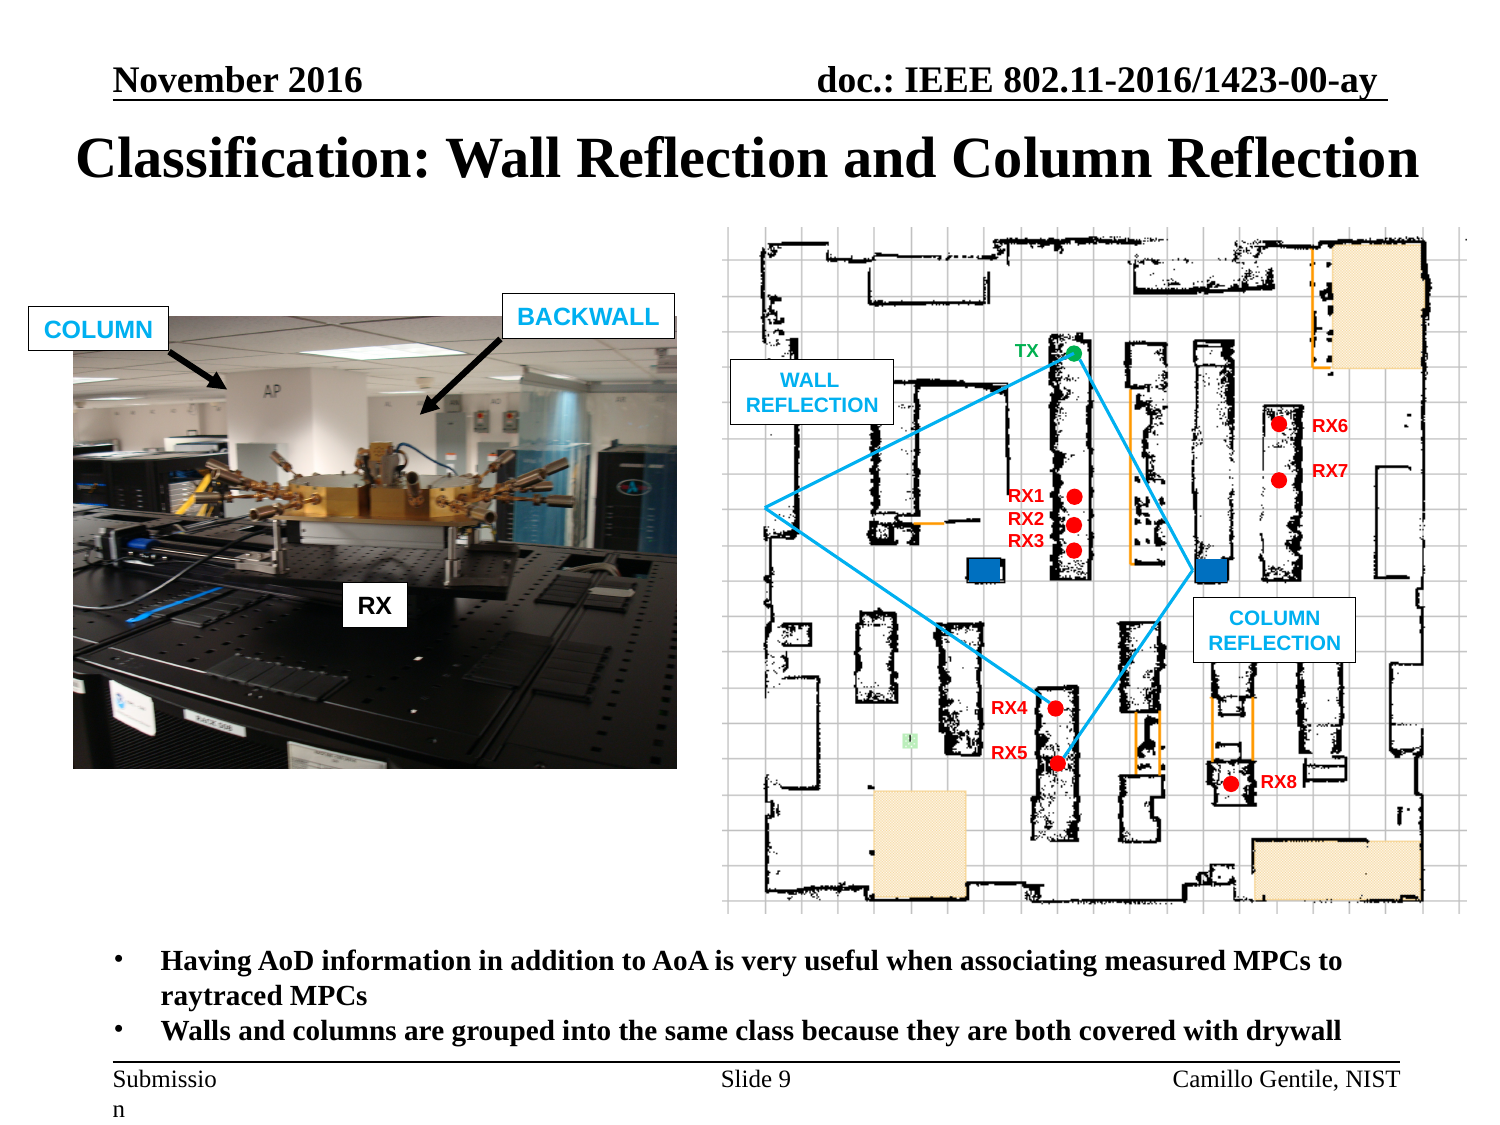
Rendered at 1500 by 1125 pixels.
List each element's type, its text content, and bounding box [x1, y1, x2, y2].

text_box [721, 226, 1467, 914]
title Classification: Wall Reflection and Column Reflection [51, 115, 1445, 193]
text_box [27, 293, 677, 769]
list Having AoD information in addition to AoA is very useful when associating measured MPCs to raytraced MPCs Walls and columns are grouped into the same class because they are both covered with drywall [98, 933, 1383, 1038]
